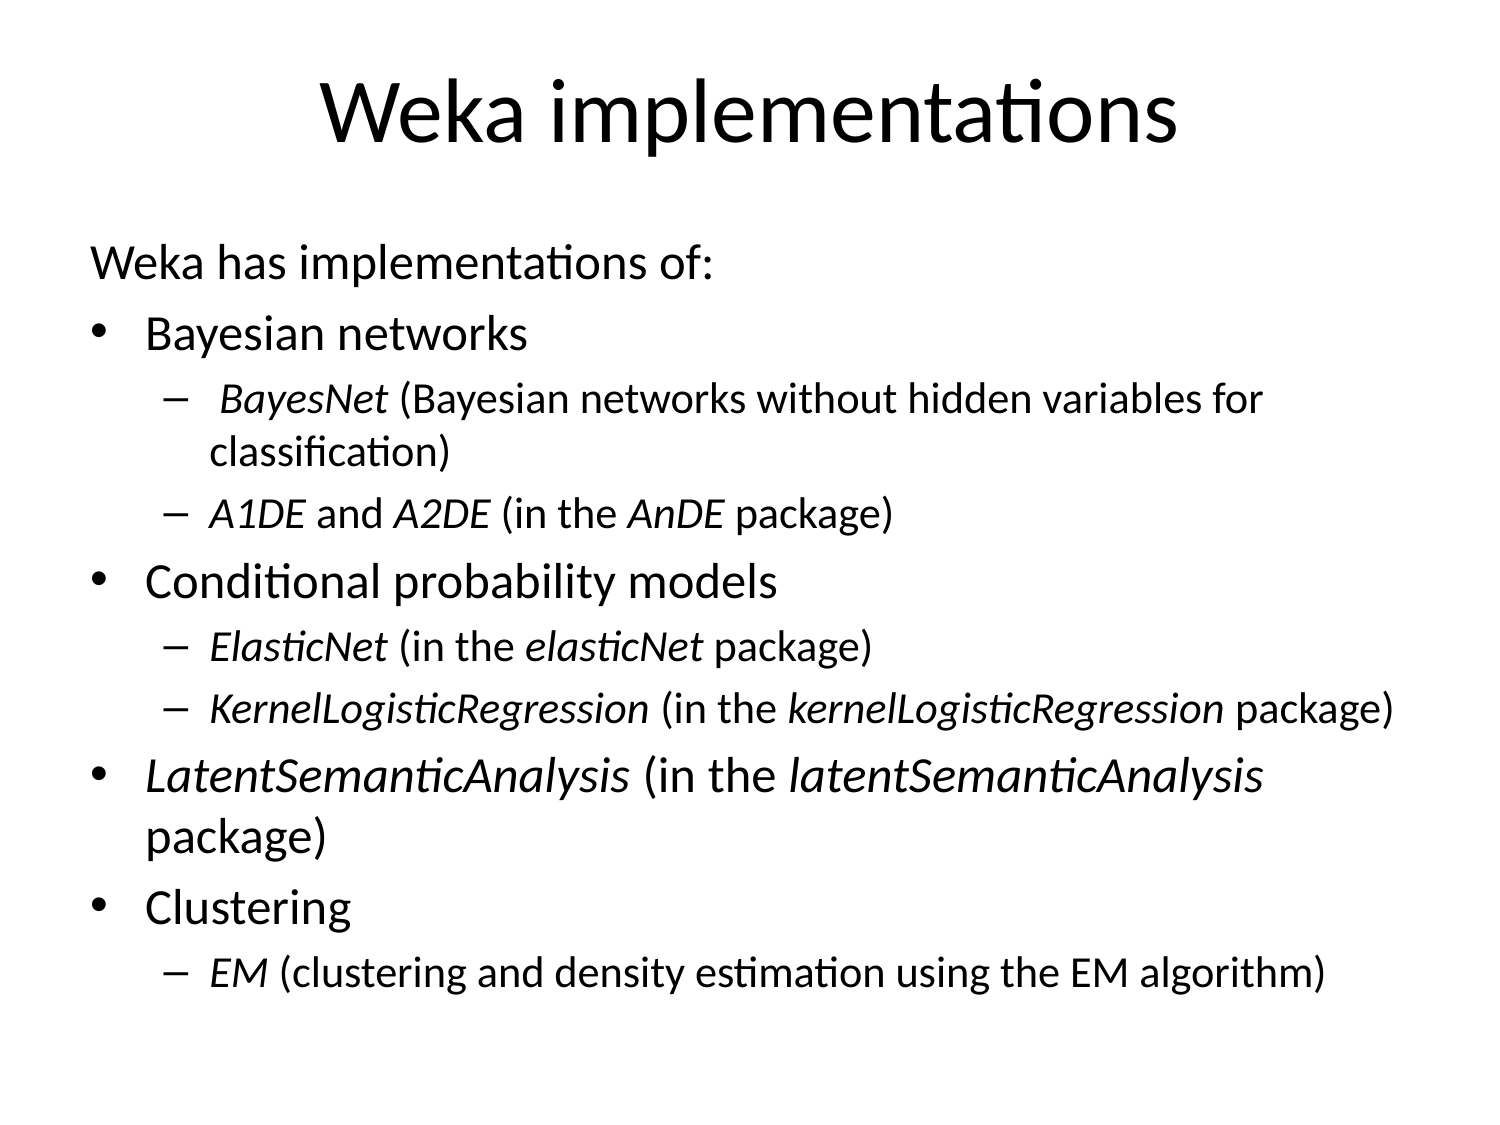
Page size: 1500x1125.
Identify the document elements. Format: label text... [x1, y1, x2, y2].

title Weka implementations [75, 11, 1425, 200]
list Weka has implementations of: Bayesian networks BayesNet (Bayesian networks without hidden variables for classification) A1DE and A2DE (in the AnDE package) Conditional probability models ElasticNet (in the elasticNet package) KernelLogisticRegression (in the kernelLogisticRegression package) LatentSemanticAnalysis (in the latentSemanticAnalysis package) Clustering EM (clustering and density estimation using the EM algorithm) [75, 221, 1425, 1023]
